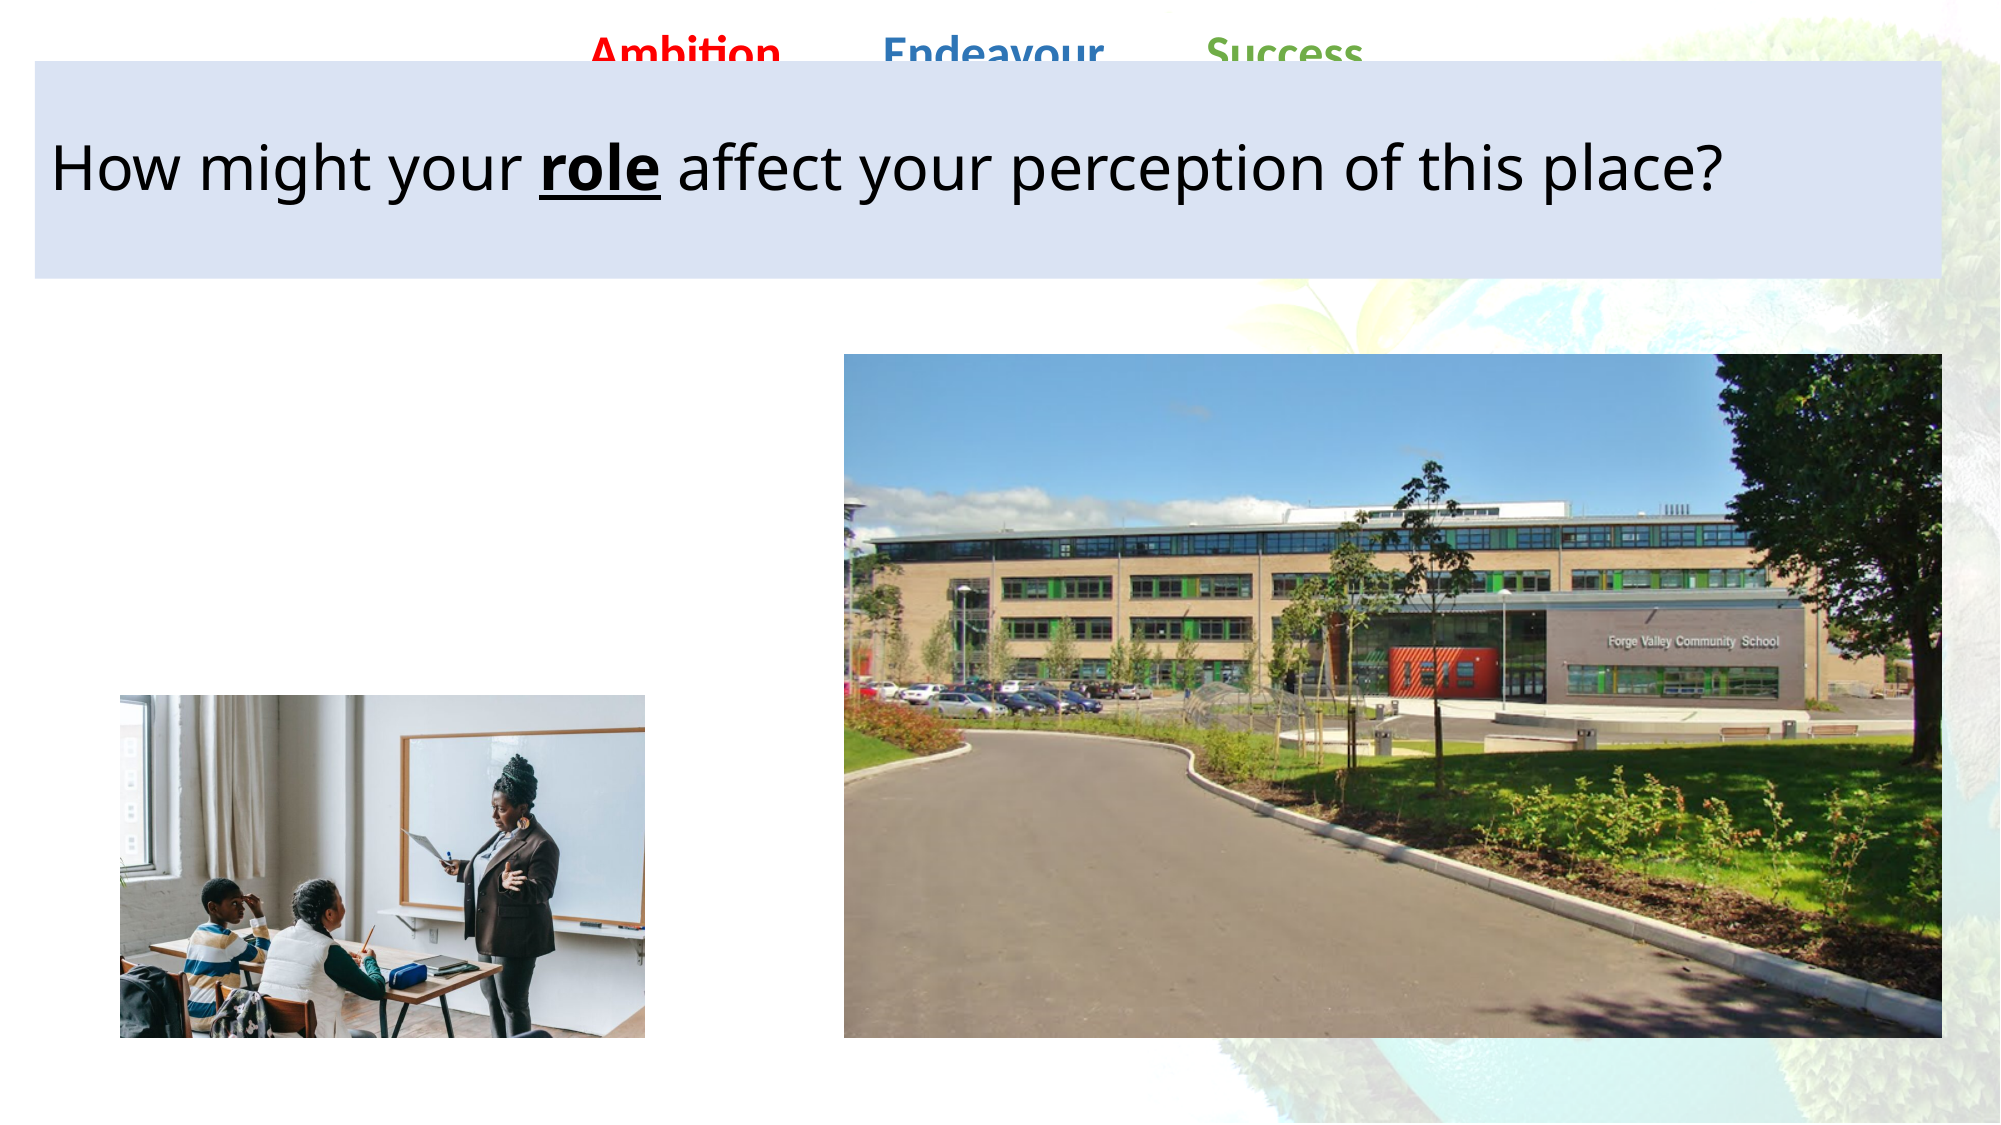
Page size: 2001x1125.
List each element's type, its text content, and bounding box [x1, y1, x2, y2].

picture [844, 354, 1942, 1038]
picture [120, 695, 645, 1038]
title How might your role affect your perception of this place? [34, 61, 1942, 279]
